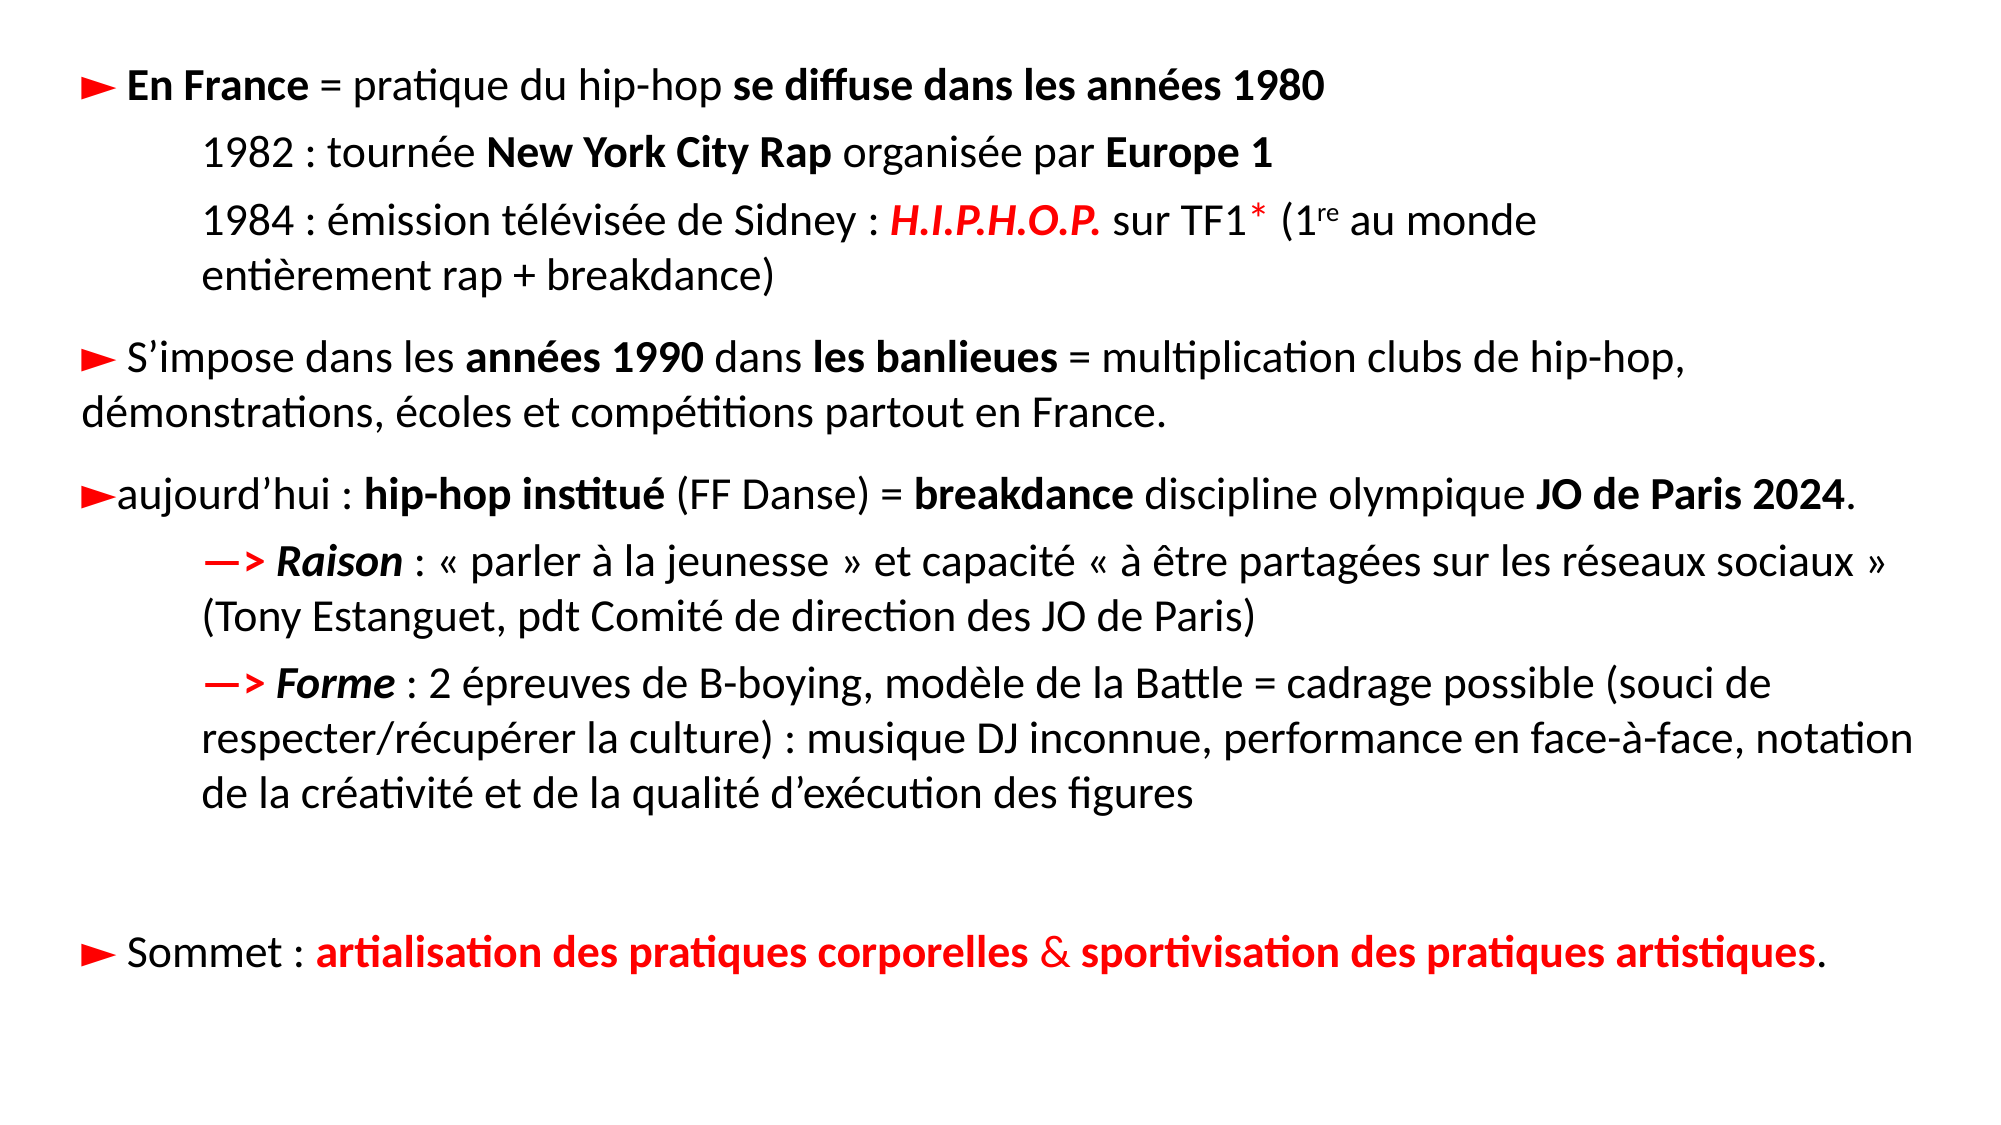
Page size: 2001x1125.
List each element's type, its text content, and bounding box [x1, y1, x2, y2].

list ► En France = pratique du hip-hop se diffuse dans les années 1980 1982 : tournée New York City Rap organisée par Europe 1 1984 : émission télévisée de Sidney : H.I.P.H.O.P. sur TF1* (1re au monde entièrement rap + breakdance) ► S’impose dans les années 1990 dans les banlieues = multiplication clubs de hip-hop, démonstrations, écoles et compétitions partout en France. ►aujourd’hui : hip-hop institué (FF Danse) = breakdance discipline olympique JO de Paris 2024. —> Raison : « parler à la jeunesse » et capacité « à être partagées sur les réseaux sociaux » (Tony Estanguet, pdt Comité de direction des JO de Paris) —> Forme : 2 épreuves de B-boying, modèle de la Battle = cadrage possible (souci de respecter/récupérer la culture) : musique DJ inconnue, performance en face-à-face, notation de la créativité et de la qualité d’exécution des figures ► Sommet : artialisation des pratiques corporelles & sportivisation des pratiques artistiques. [51, 47, 1955, 1083]
